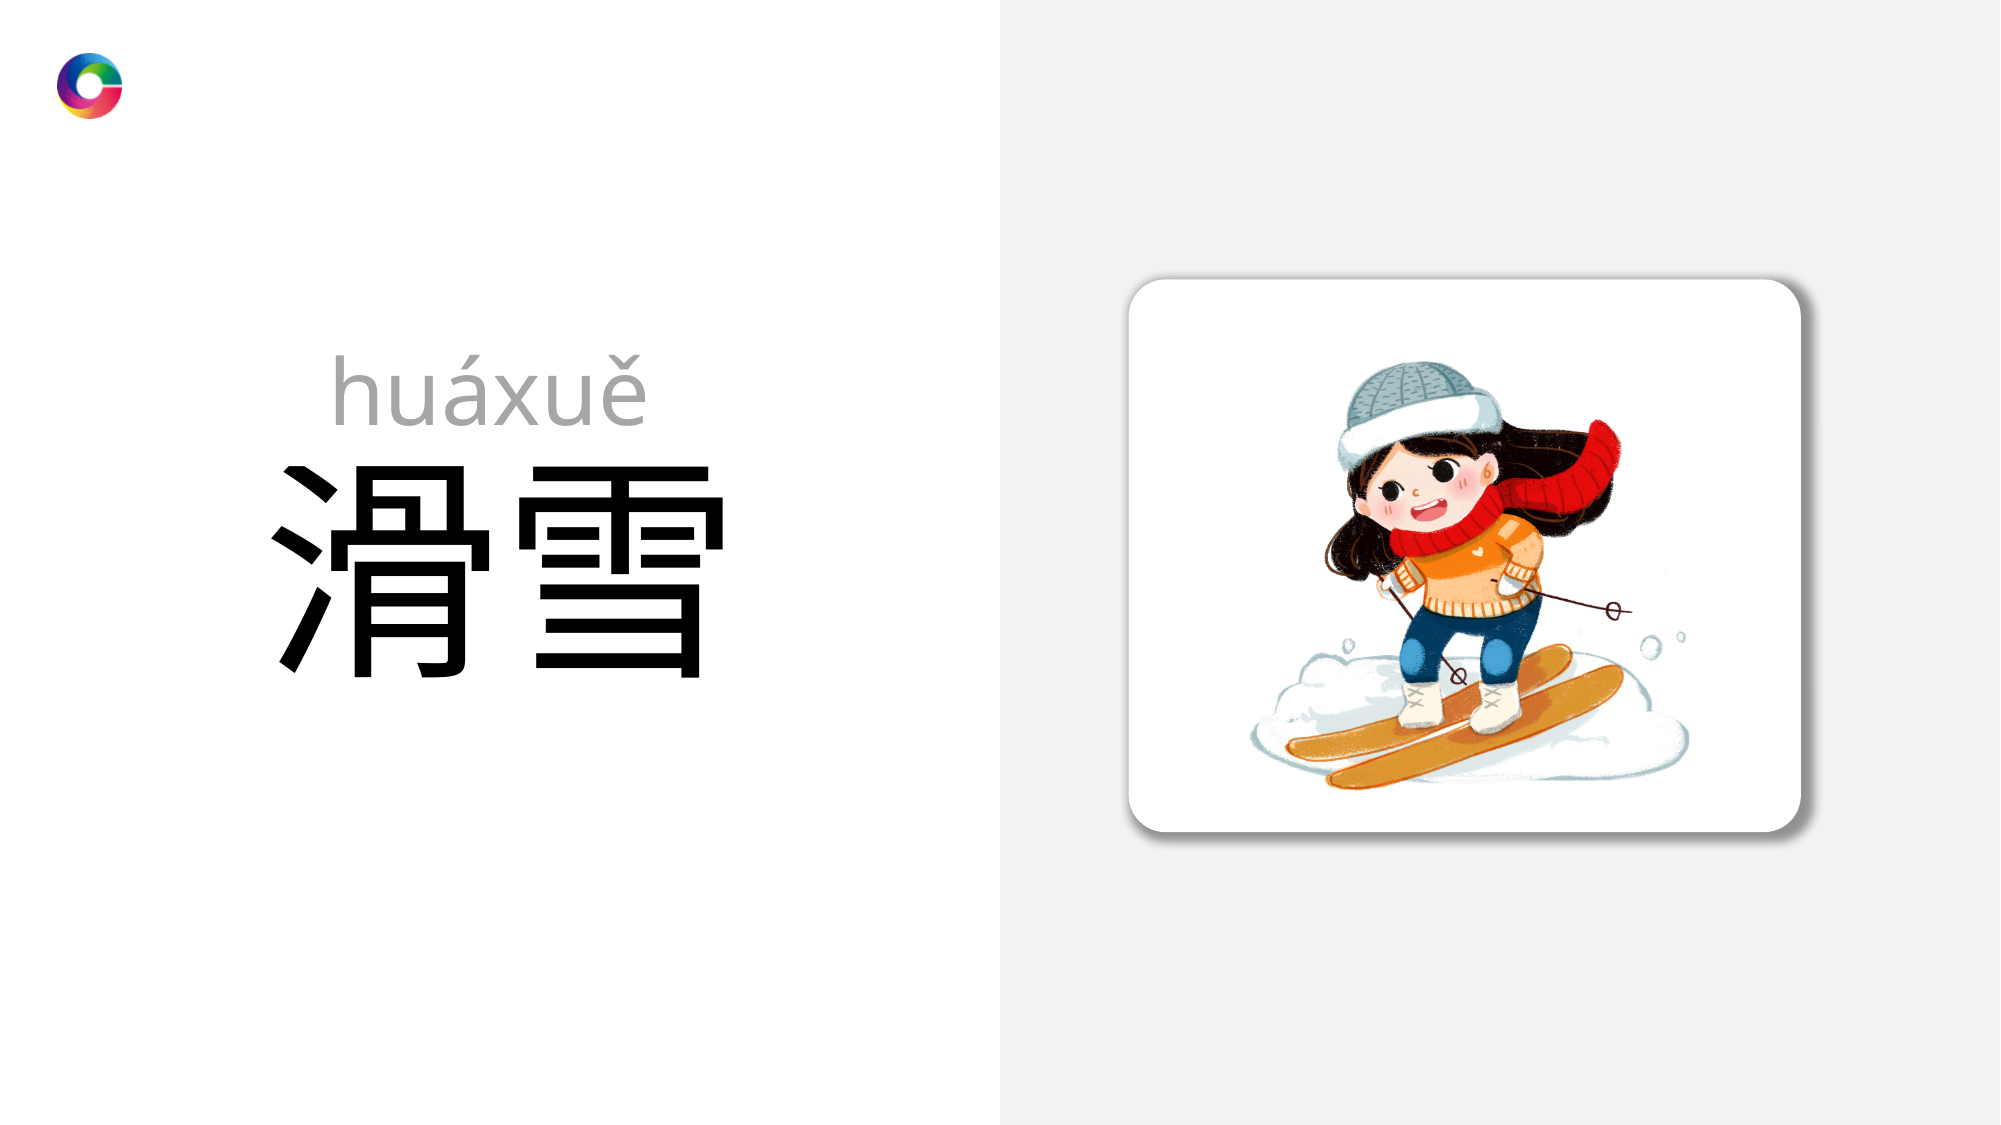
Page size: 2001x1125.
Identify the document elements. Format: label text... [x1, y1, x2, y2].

picture [57, 53, 122, 119]
text_box 滑雪 [21, 411, 982, 714]
picture [1206, 280, 1740, 814]
text_box huáxuě [58, 310, 921, 467]
